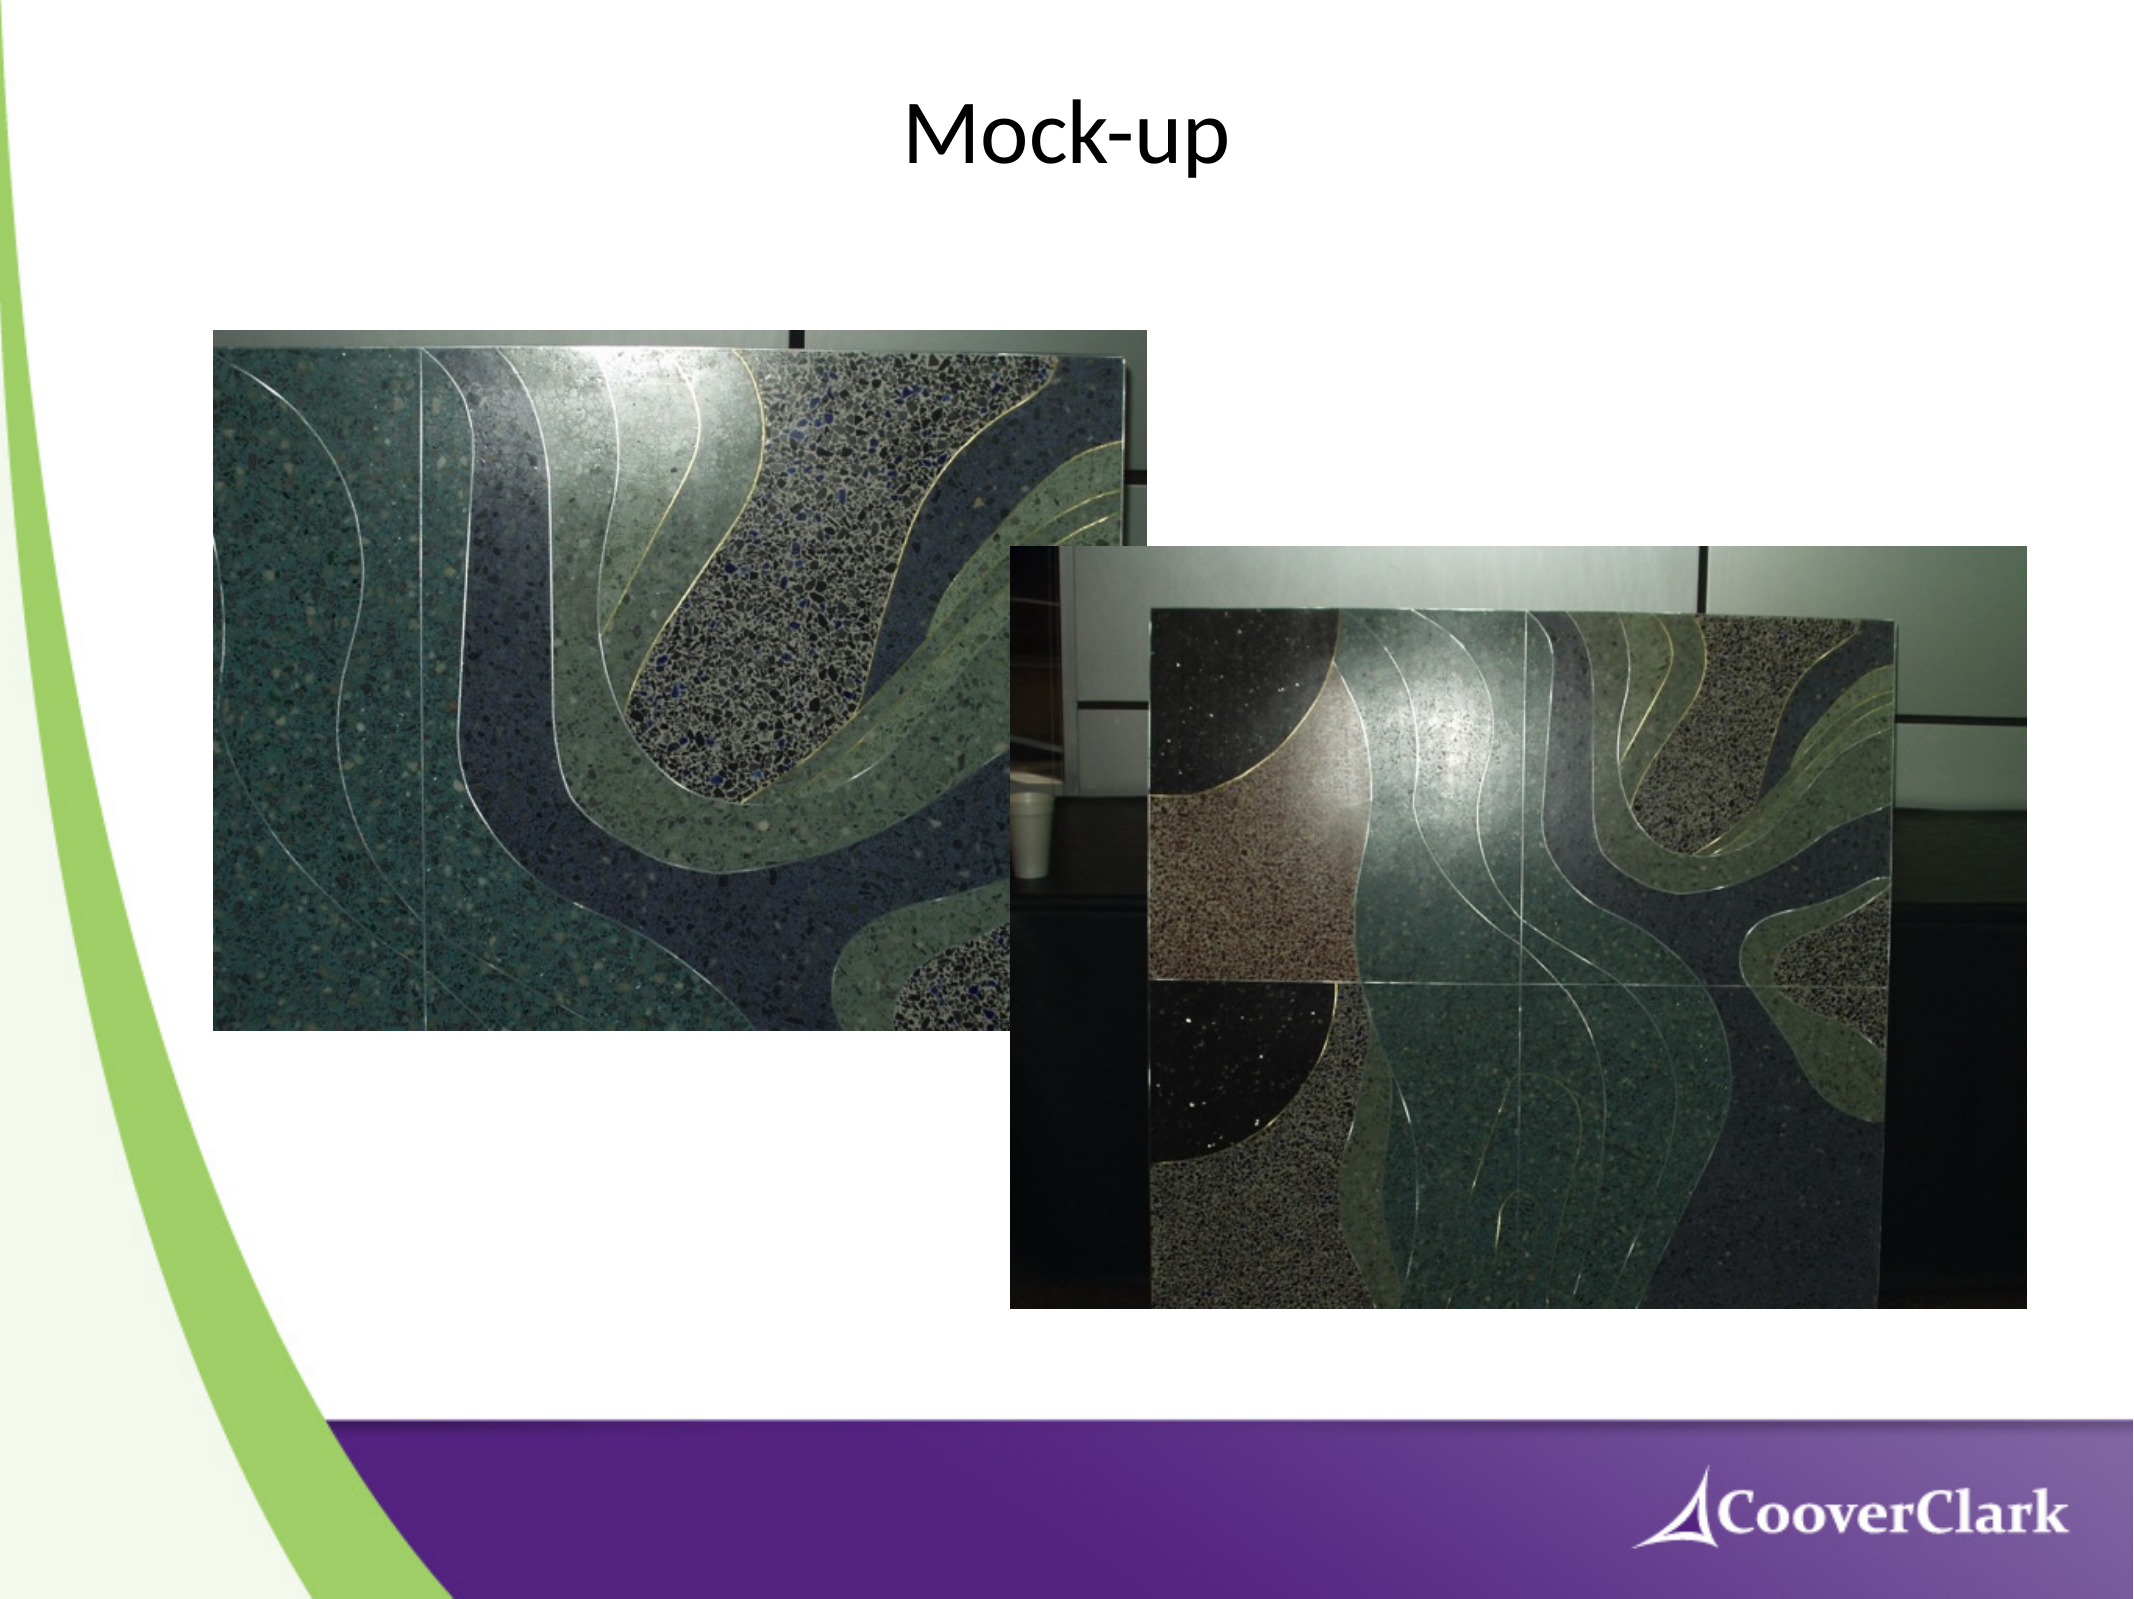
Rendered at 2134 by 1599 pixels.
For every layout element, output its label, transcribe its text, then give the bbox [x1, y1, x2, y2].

title Mock-up [106, 64, 2027, 331]
picture [0, 0, 2133, 1599]
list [212, 330, 1147, 1031]
